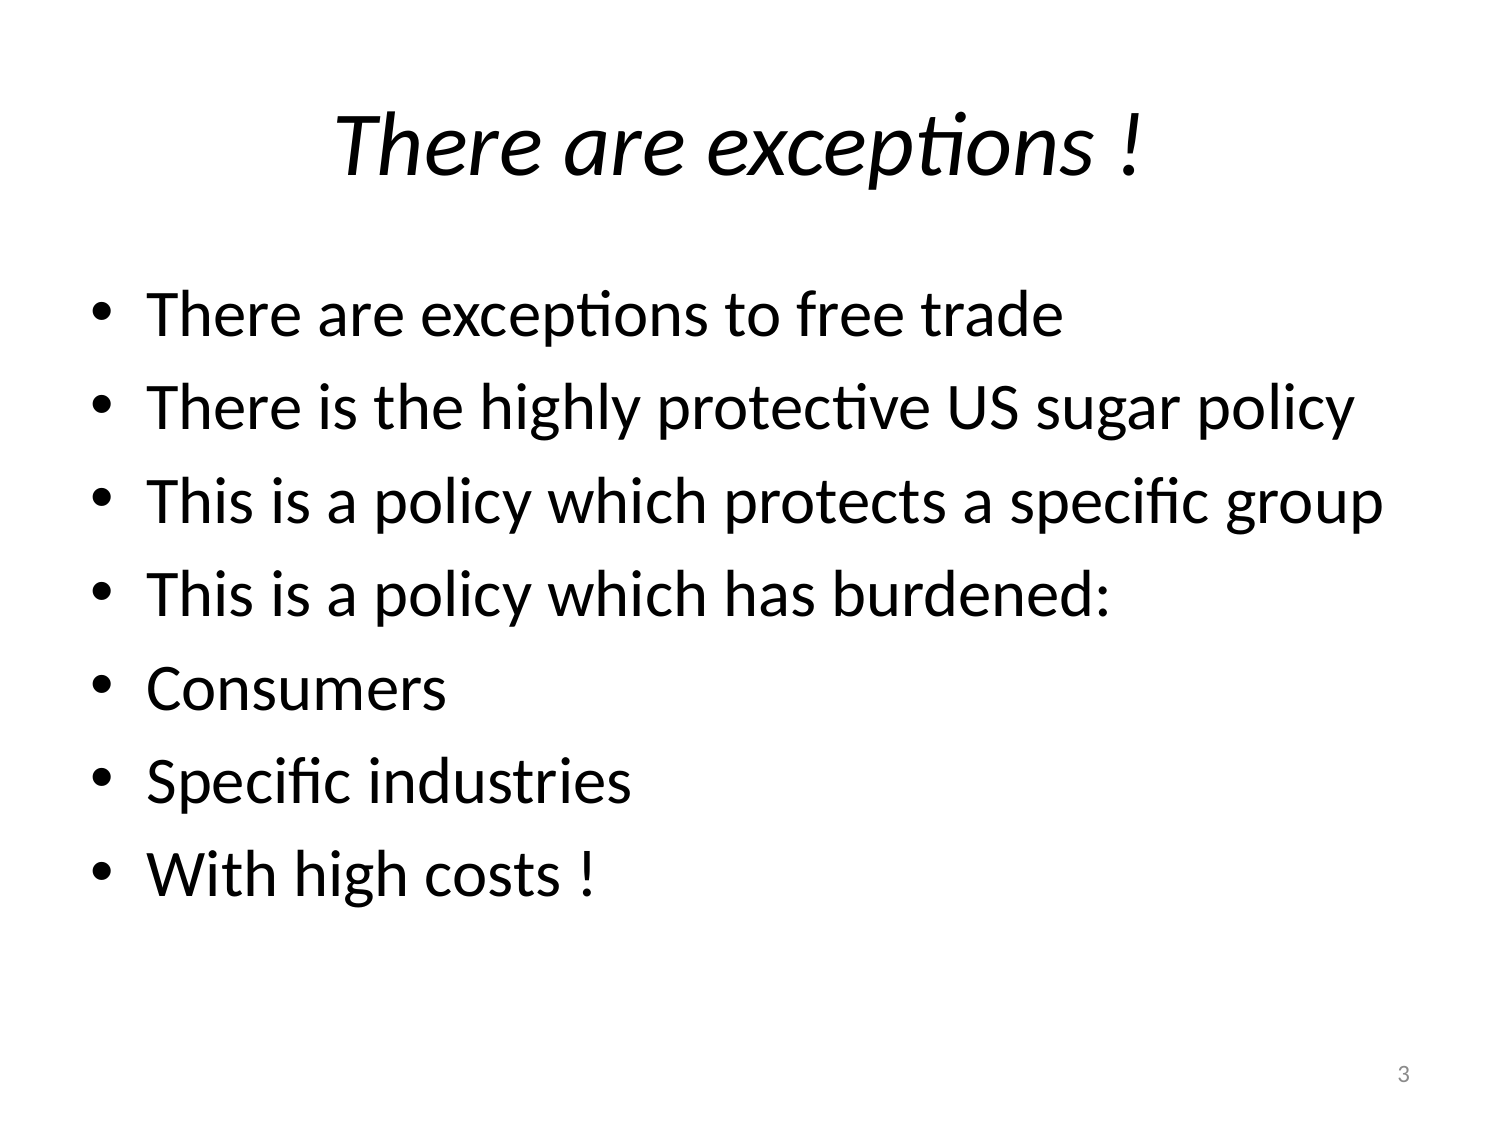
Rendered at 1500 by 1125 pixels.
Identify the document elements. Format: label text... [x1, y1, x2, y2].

list There are exceptions to free trade There is the highly protective US sugar policy This is a policy which protects a specific group This is a policy which has burdened: Consumers Specific industries With high costs ! [75, 262, 1425, 1005]
title There are exceptions ! [75, 45, 1425, 233]
slide_number 3 [1074, 1042, 1425, 1103]
